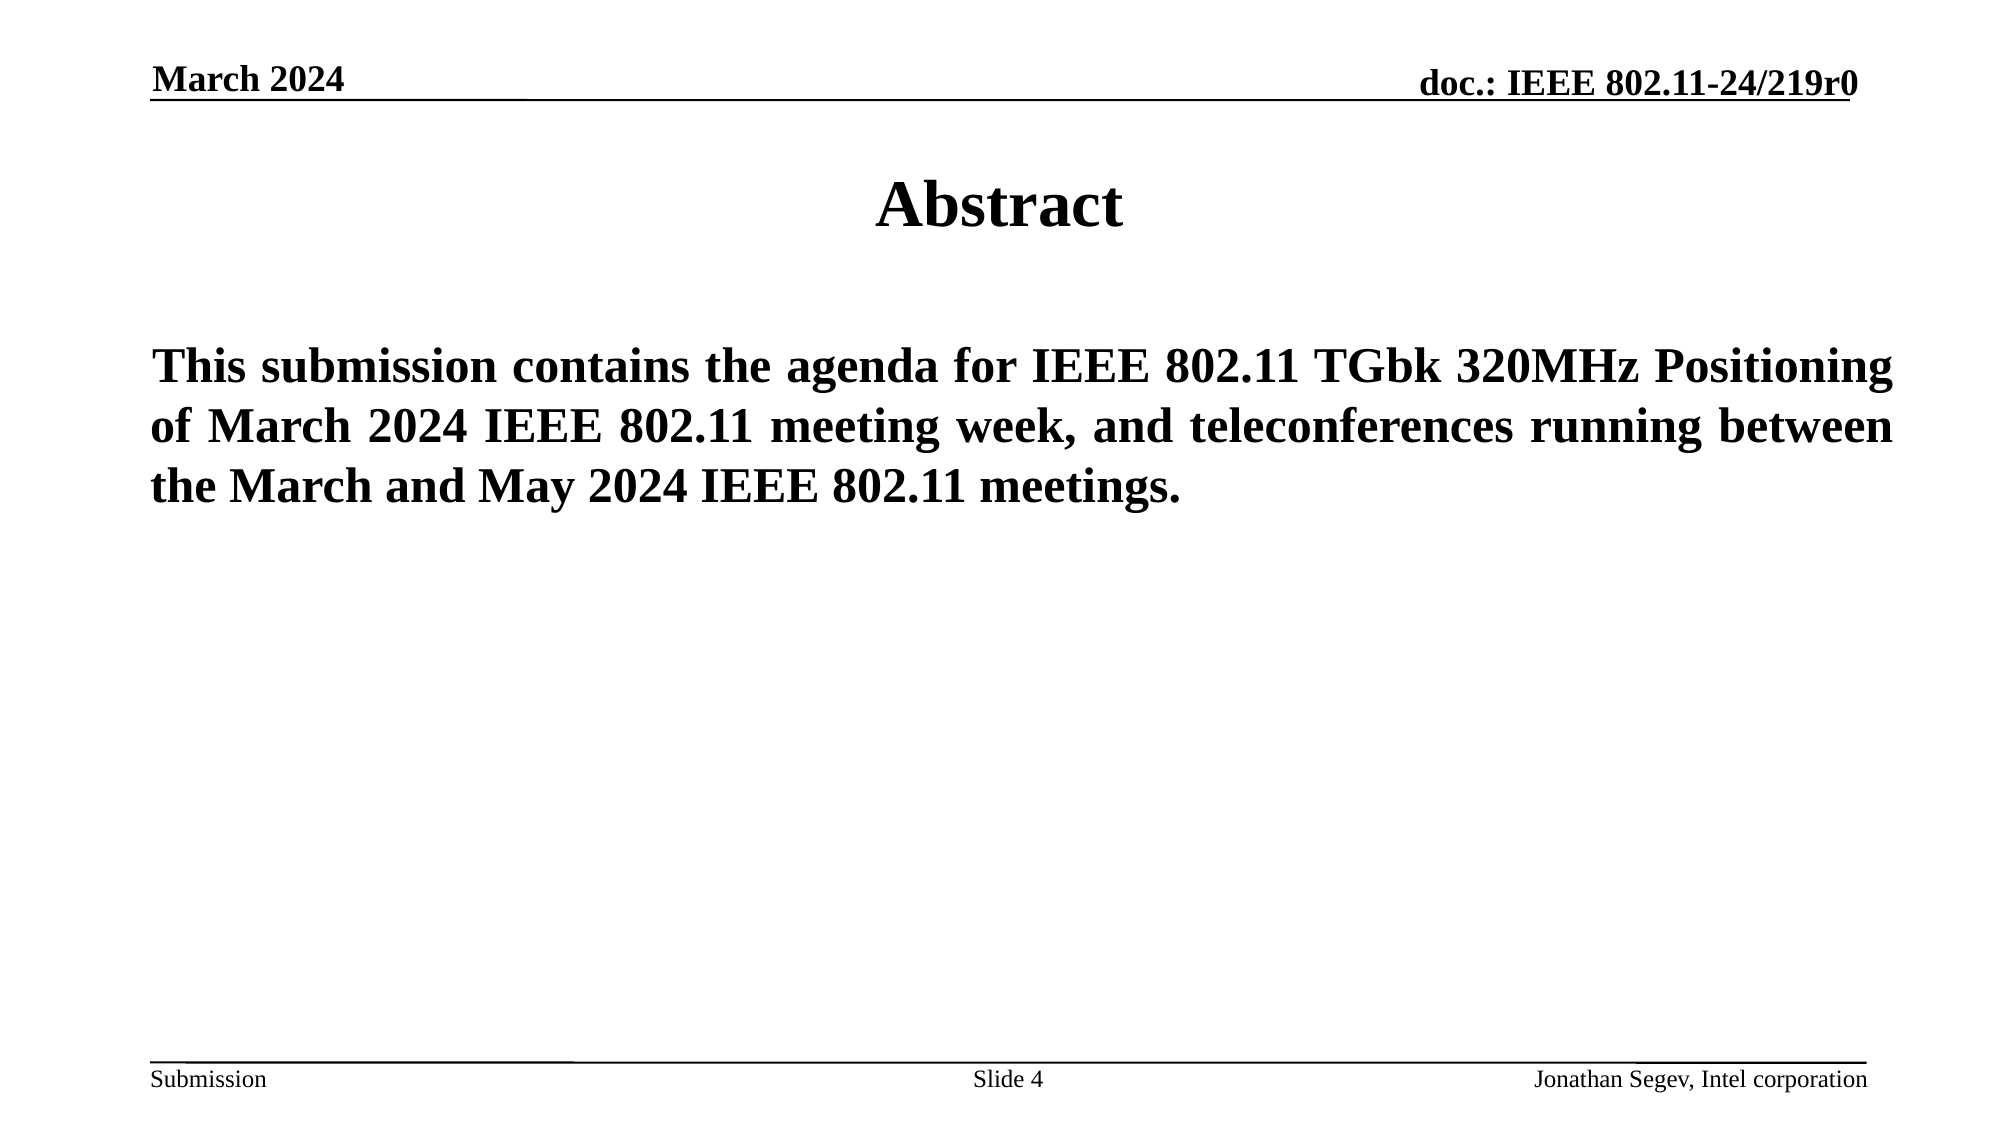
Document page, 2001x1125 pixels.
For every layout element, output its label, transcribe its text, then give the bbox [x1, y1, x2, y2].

title Abstract [149, 112, 1850, 288]
list This submission contains the agenda for IEEE 802.11 TGbk 320MHz Positioning of March 2024 IEEE 802.11 meeting week, and teleconferences running between the March and May 2024 IEEE 802.11 meetings. [78, 324, 1910, 1000]
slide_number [152, 54, 563, 100]
slide_number Slide 4 [950, 1061, 1067, 1123]
footer Jonathan Segev, Intel corporation [1171, 1061, 1869, 1093]
